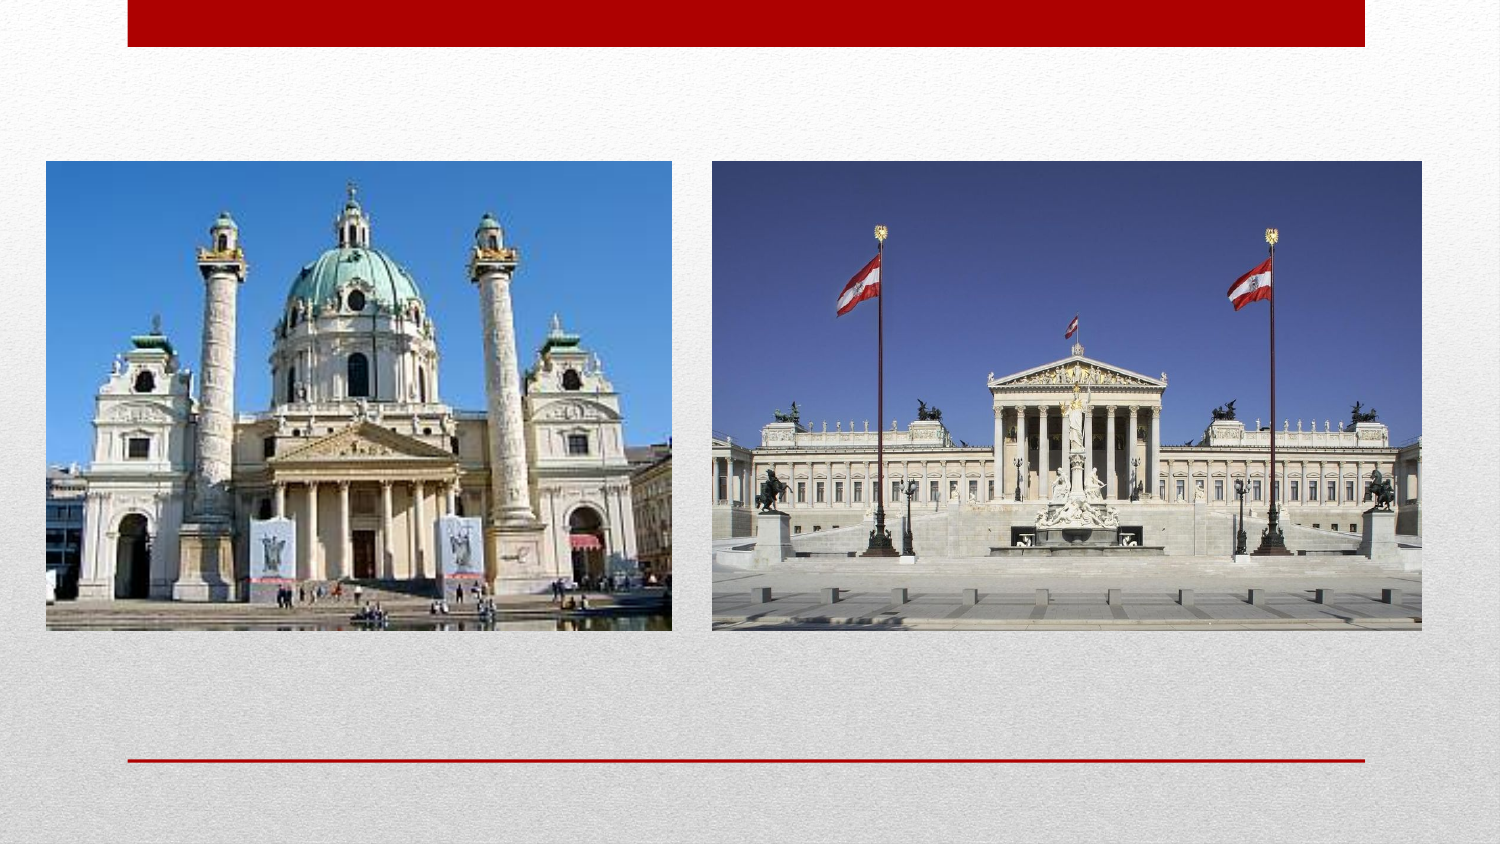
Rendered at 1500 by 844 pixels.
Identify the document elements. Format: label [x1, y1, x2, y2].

picture [712, 160, 1422, 632]
picture [45, 160, 673, 632]
